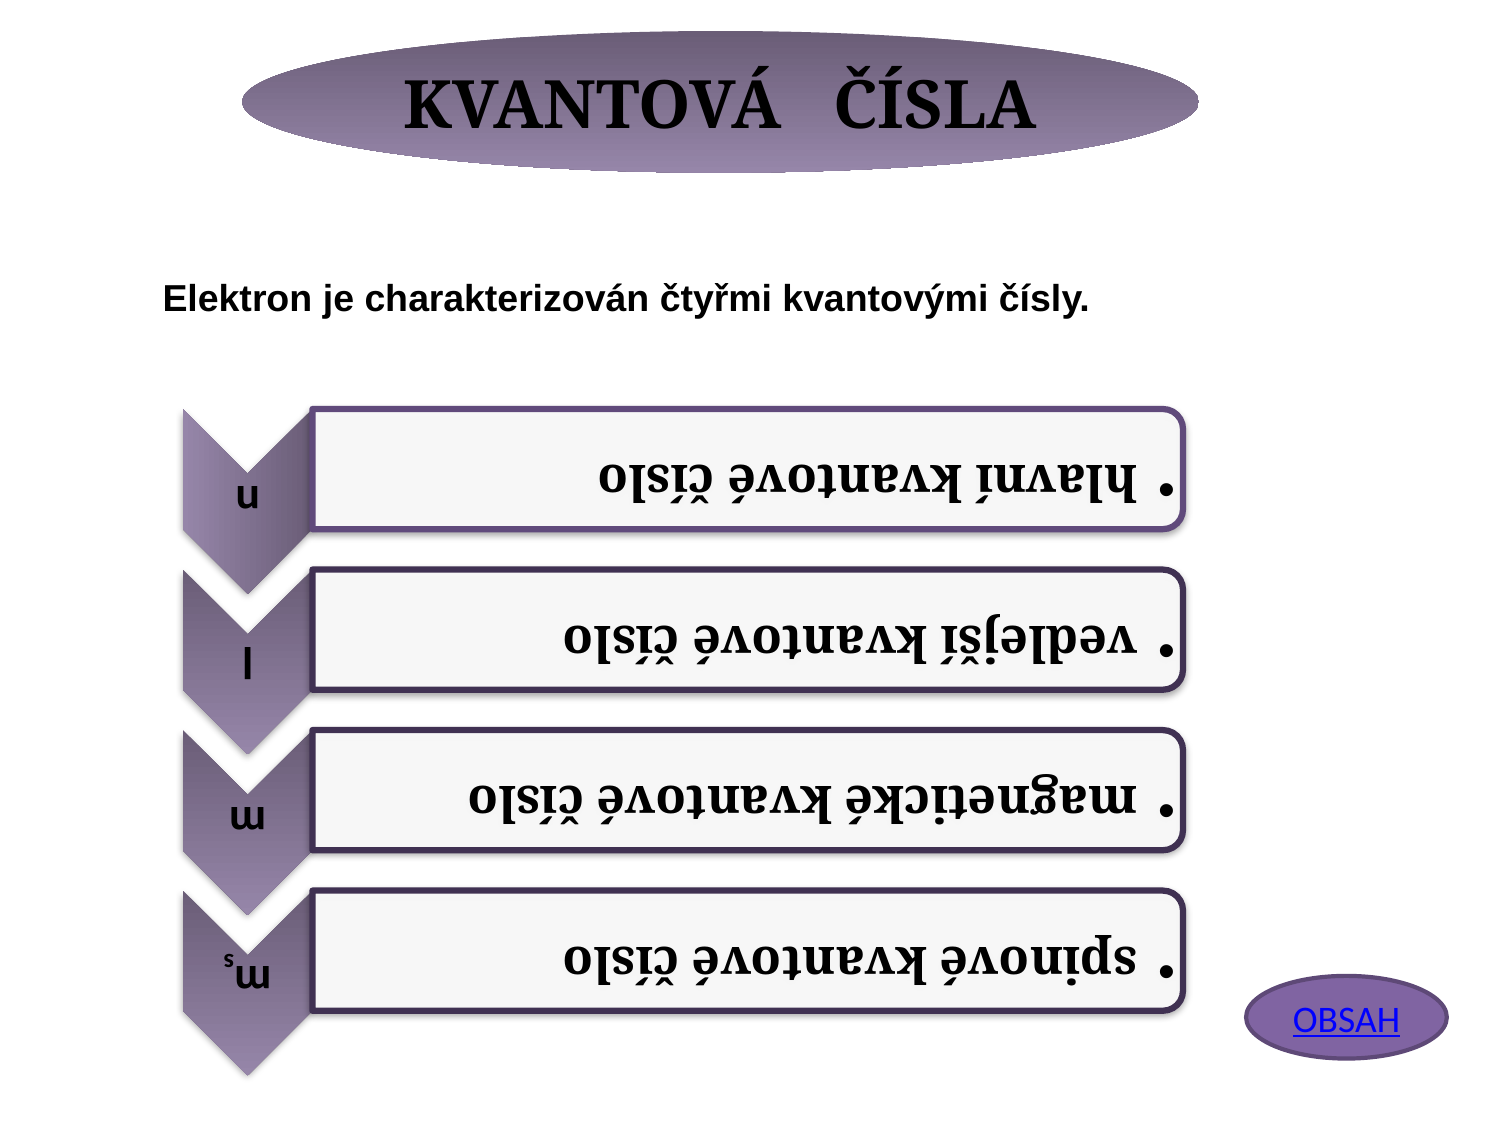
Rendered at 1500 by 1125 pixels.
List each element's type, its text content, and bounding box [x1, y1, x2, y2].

text_box OBSAH [1243, 973, 1449, 1061]
text_box KVANTOVÁ ČÍSLA [240, 28, 1201, 175]
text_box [182, 408, 1184, 1076]
text_box Elektron je charakterizován čtyřmi kvantovými čísly. [147, 266, 1205, 372]
